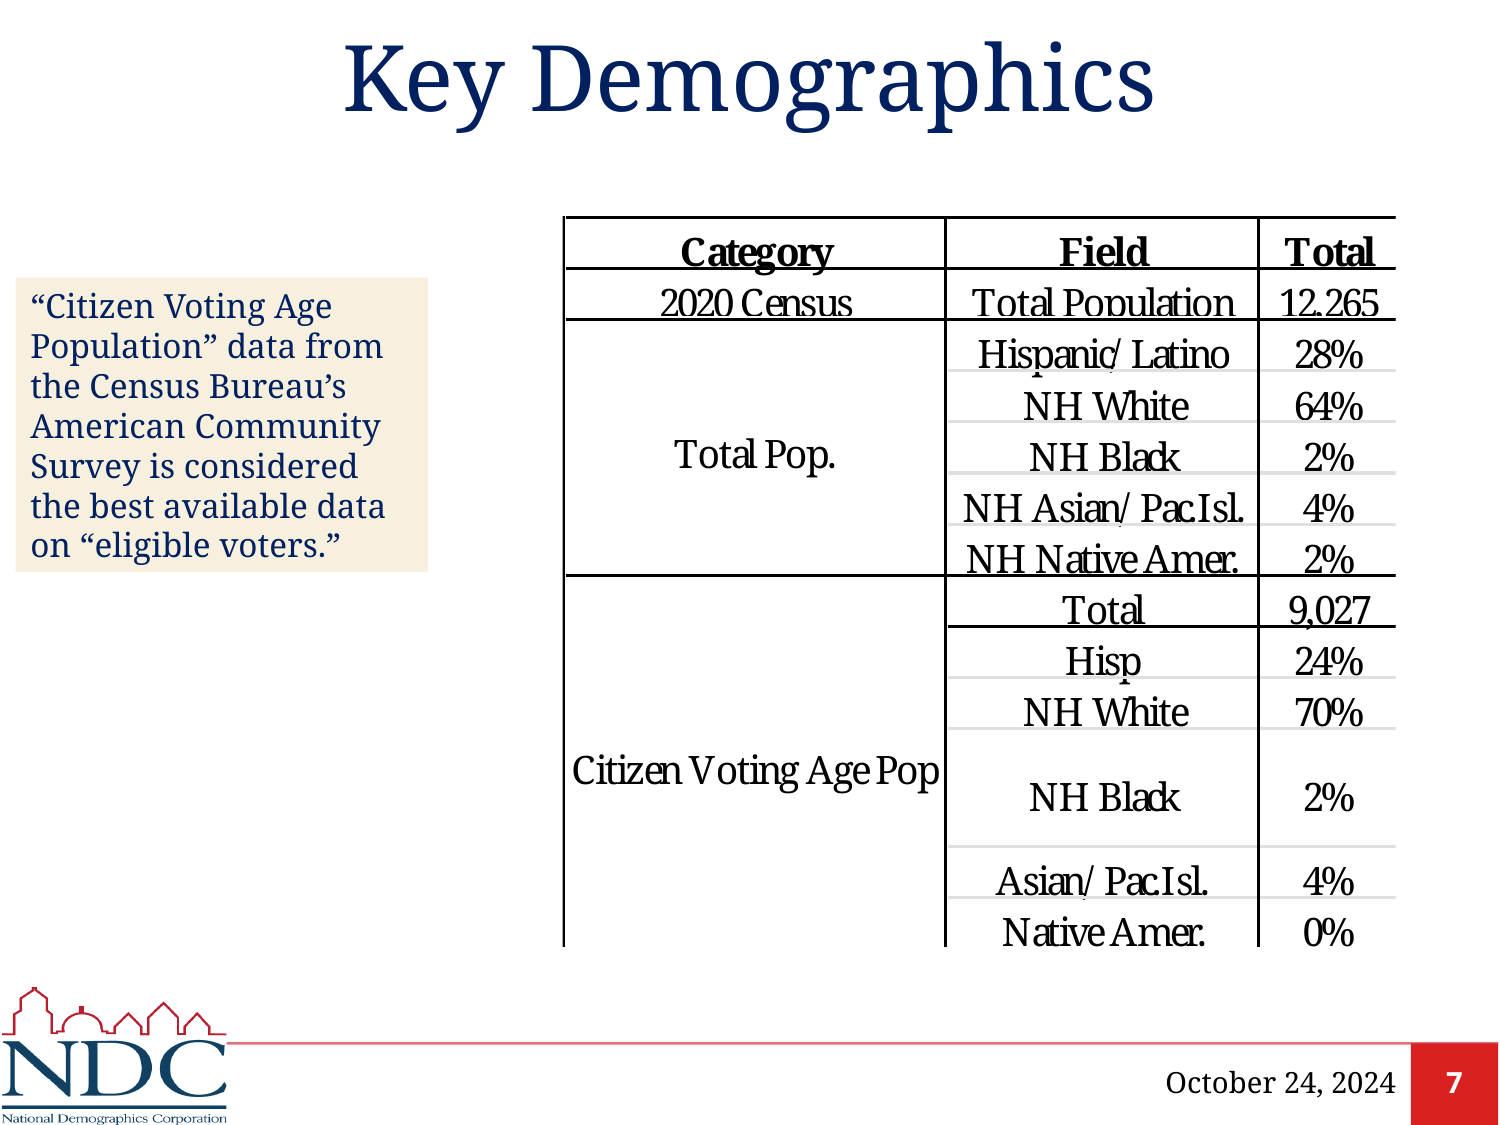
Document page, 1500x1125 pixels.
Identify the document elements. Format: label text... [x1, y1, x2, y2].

text_box “Citizen Voting Age Population” data from the Census Bureau’s American Community Survey is considered the best available data on “eligible voters.” [15, 277, 429, 572]
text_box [562, 215, 1400, 951]
title Key Demographics [0, 0, 1500, 150]
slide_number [973, 1051, 1411, 1112]
